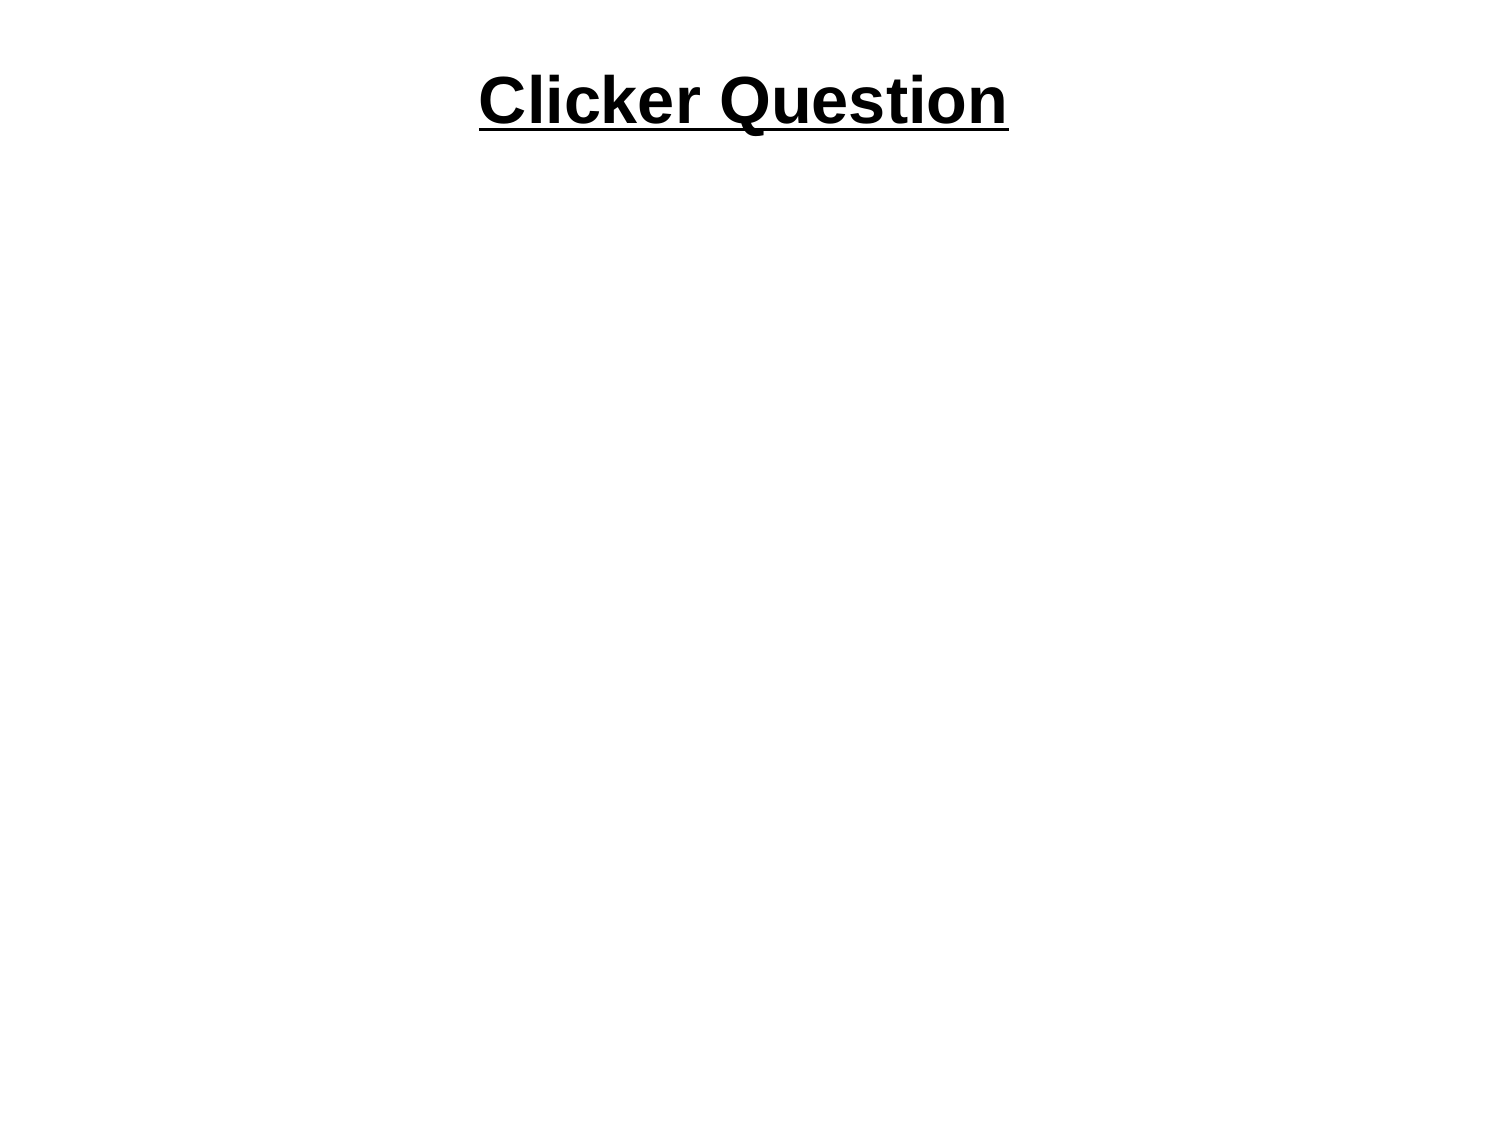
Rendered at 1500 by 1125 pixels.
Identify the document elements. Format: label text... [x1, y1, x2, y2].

text_box Clicker Question [200, 49, 1288, 145]
